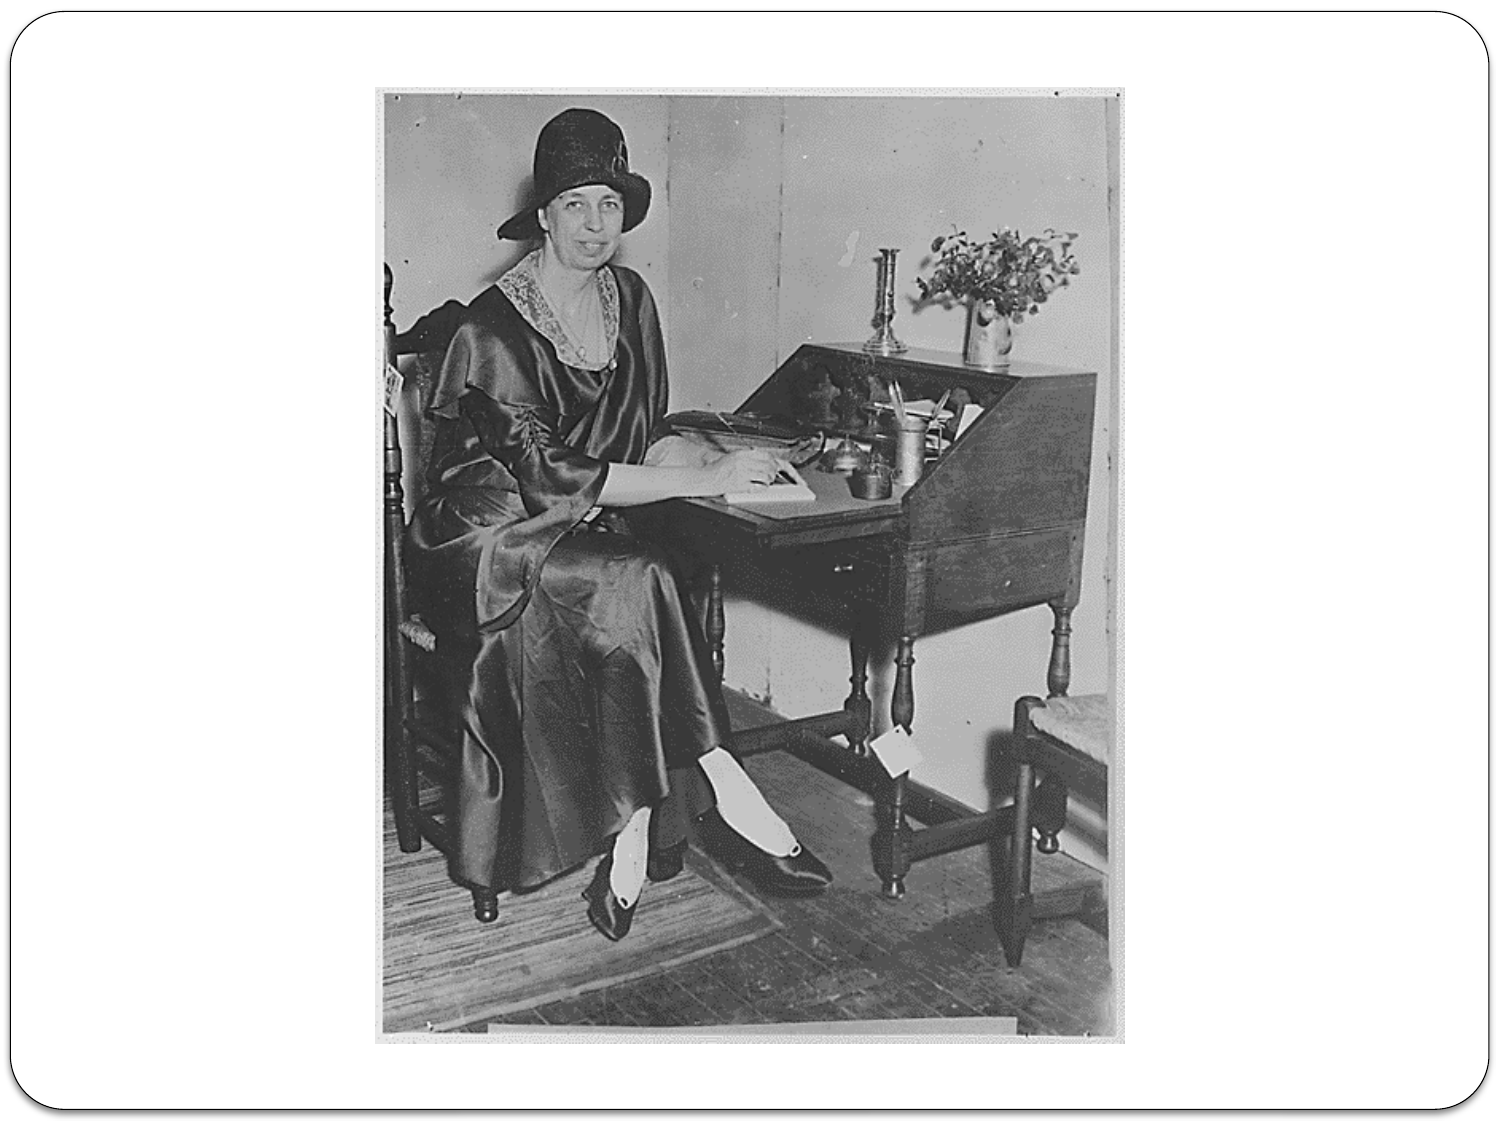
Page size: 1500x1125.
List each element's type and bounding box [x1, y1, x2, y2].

list [374, 87, 1126, 1044]
